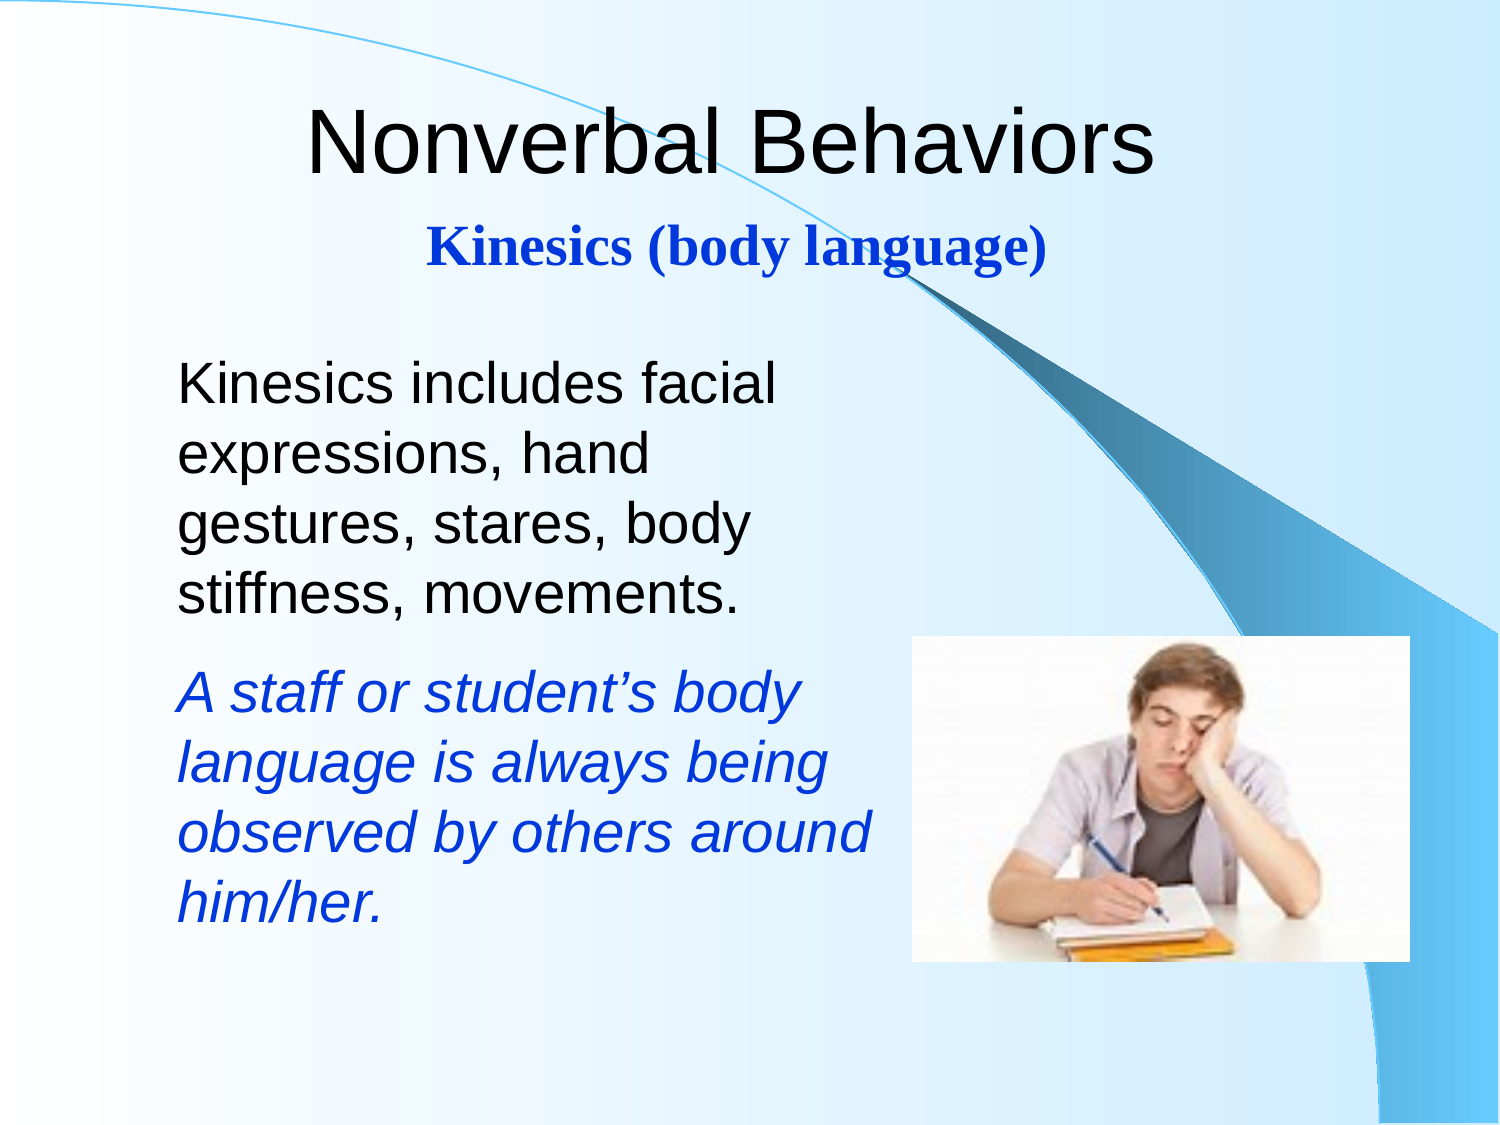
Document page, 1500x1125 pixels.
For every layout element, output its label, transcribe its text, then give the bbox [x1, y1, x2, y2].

picture [912, 636, 1410, 962]
text_box Kinesics (body language) [387, 200, 1088, 285]
text_box Kinesics includes facial expressions, hand gestures, stares, body stiffness, movements. A staff or student’s body language is always being observed by others around him/her. [162, 337, 900, 942]
text_box Nonverbal Behaviors [187, 74, 1275, 200]
